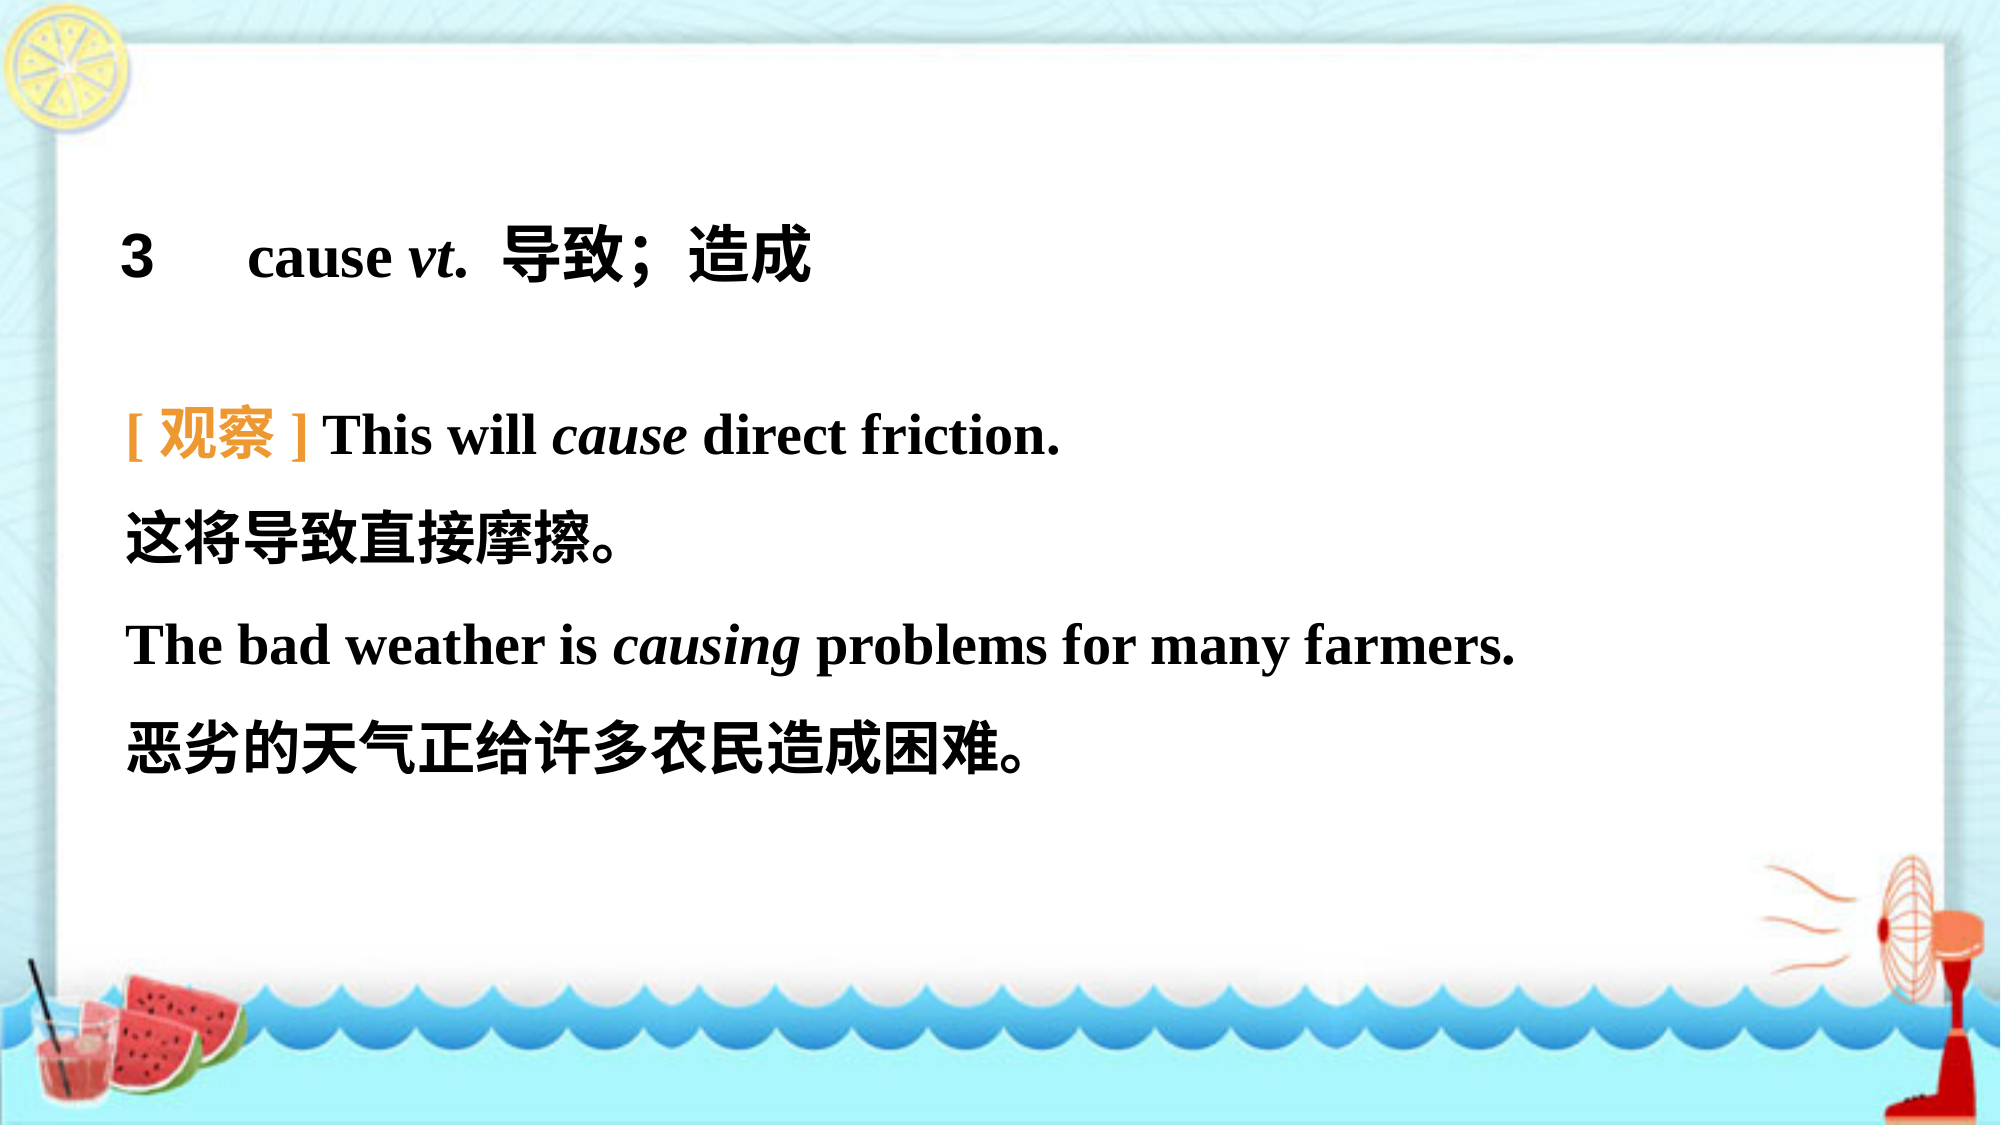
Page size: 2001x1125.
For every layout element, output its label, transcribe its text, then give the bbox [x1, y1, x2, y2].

text_box [观察] This will cause direct friction. 这将导致直接摩擦。 The bad weather is causing problems for many farmers. 恶劣的天气正给许多农民造成困难。 [111, 353, 1903, 789]
picture [0, 0, 2001, 1125]
text_box 3 cause vt. 导致；造成 [105, 207, 1022, 373]
